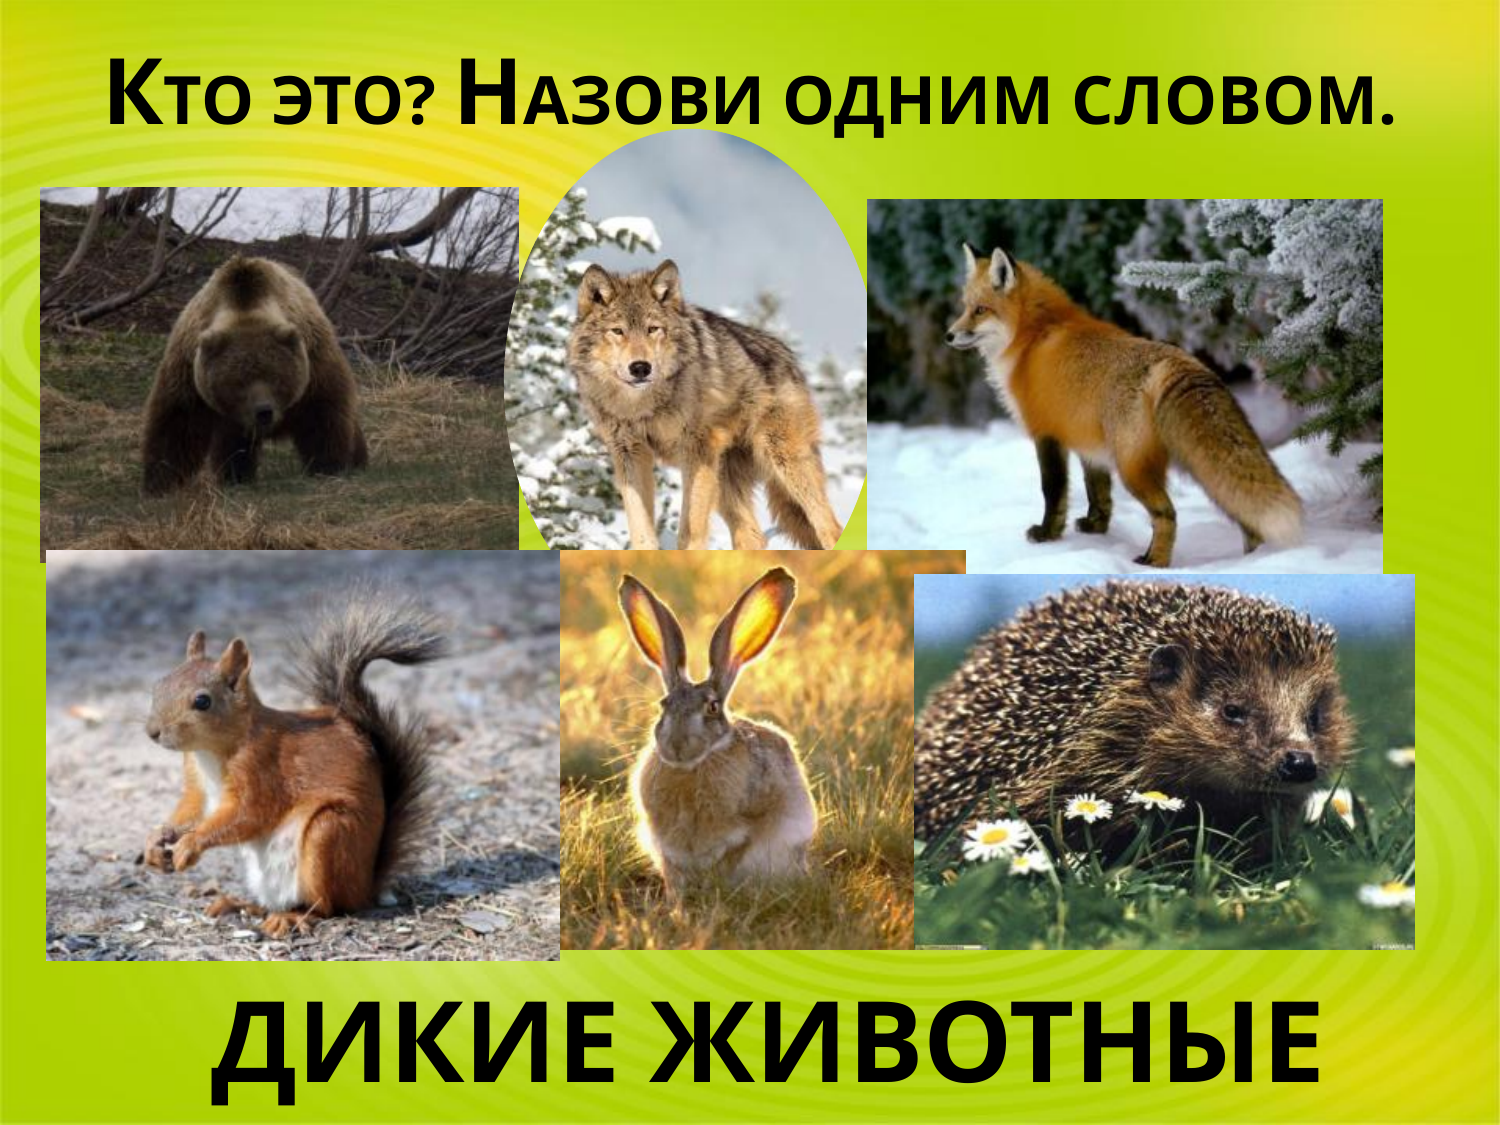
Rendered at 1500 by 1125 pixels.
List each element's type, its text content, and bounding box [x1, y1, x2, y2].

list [40, 187, 498, 563]
title КТО ЭТО? НАЗОВИ ОДНИМ СЛОВОМ. [75, 0, 1425, 176]
text_box ДИКИЕ ЖИВОТНЫЕ [93, 949, 1444, 1125]
picture [0, 0, 1500, 1125]
